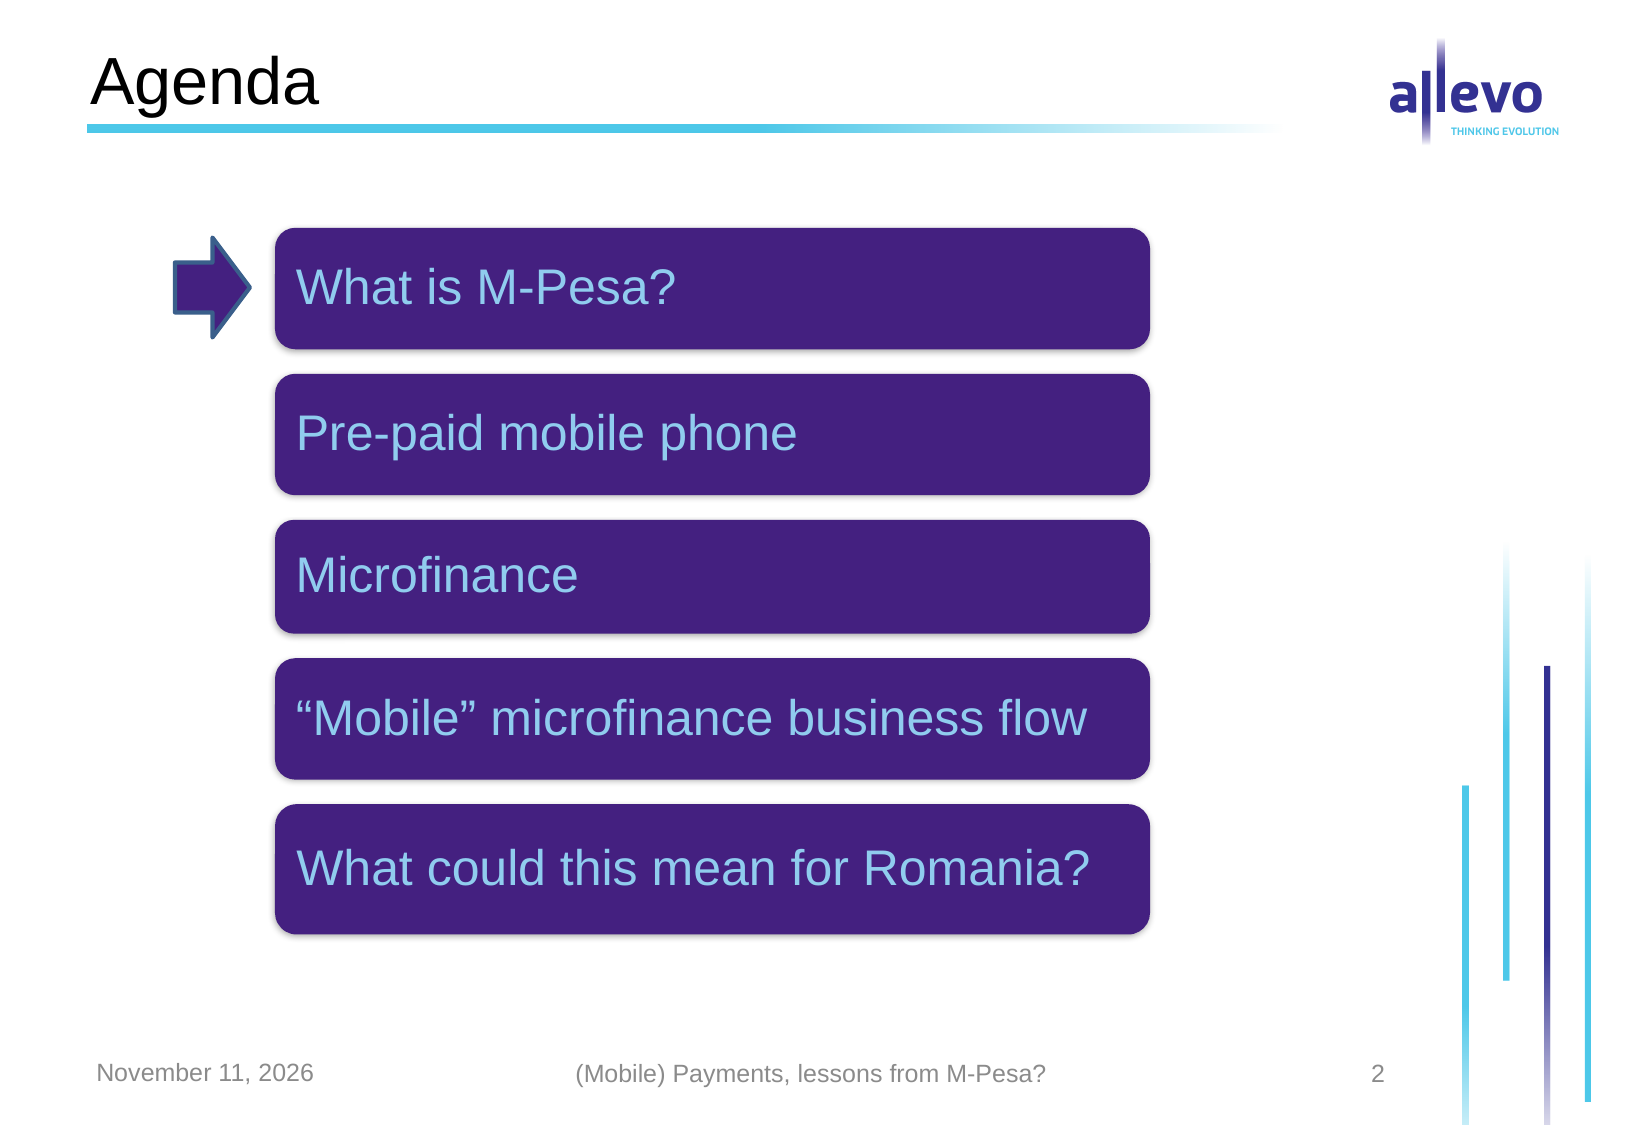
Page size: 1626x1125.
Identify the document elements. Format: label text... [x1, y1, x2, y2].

title Agenda [74, 24, 1369, 131]
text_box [274, 224, 1151, 938]
slide_number 2 [1312, 1042, 1400, 1103]
footer (Mobile) Payments, lessons from M-Pesa? [347, 1042, 1275, 1103]
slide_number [81, 1042, 338, 1100]
picture [1462, 490, 1591, 1125]
picture [87, 0, 1587, 180]
text_box [172, 235, 252, 340]
